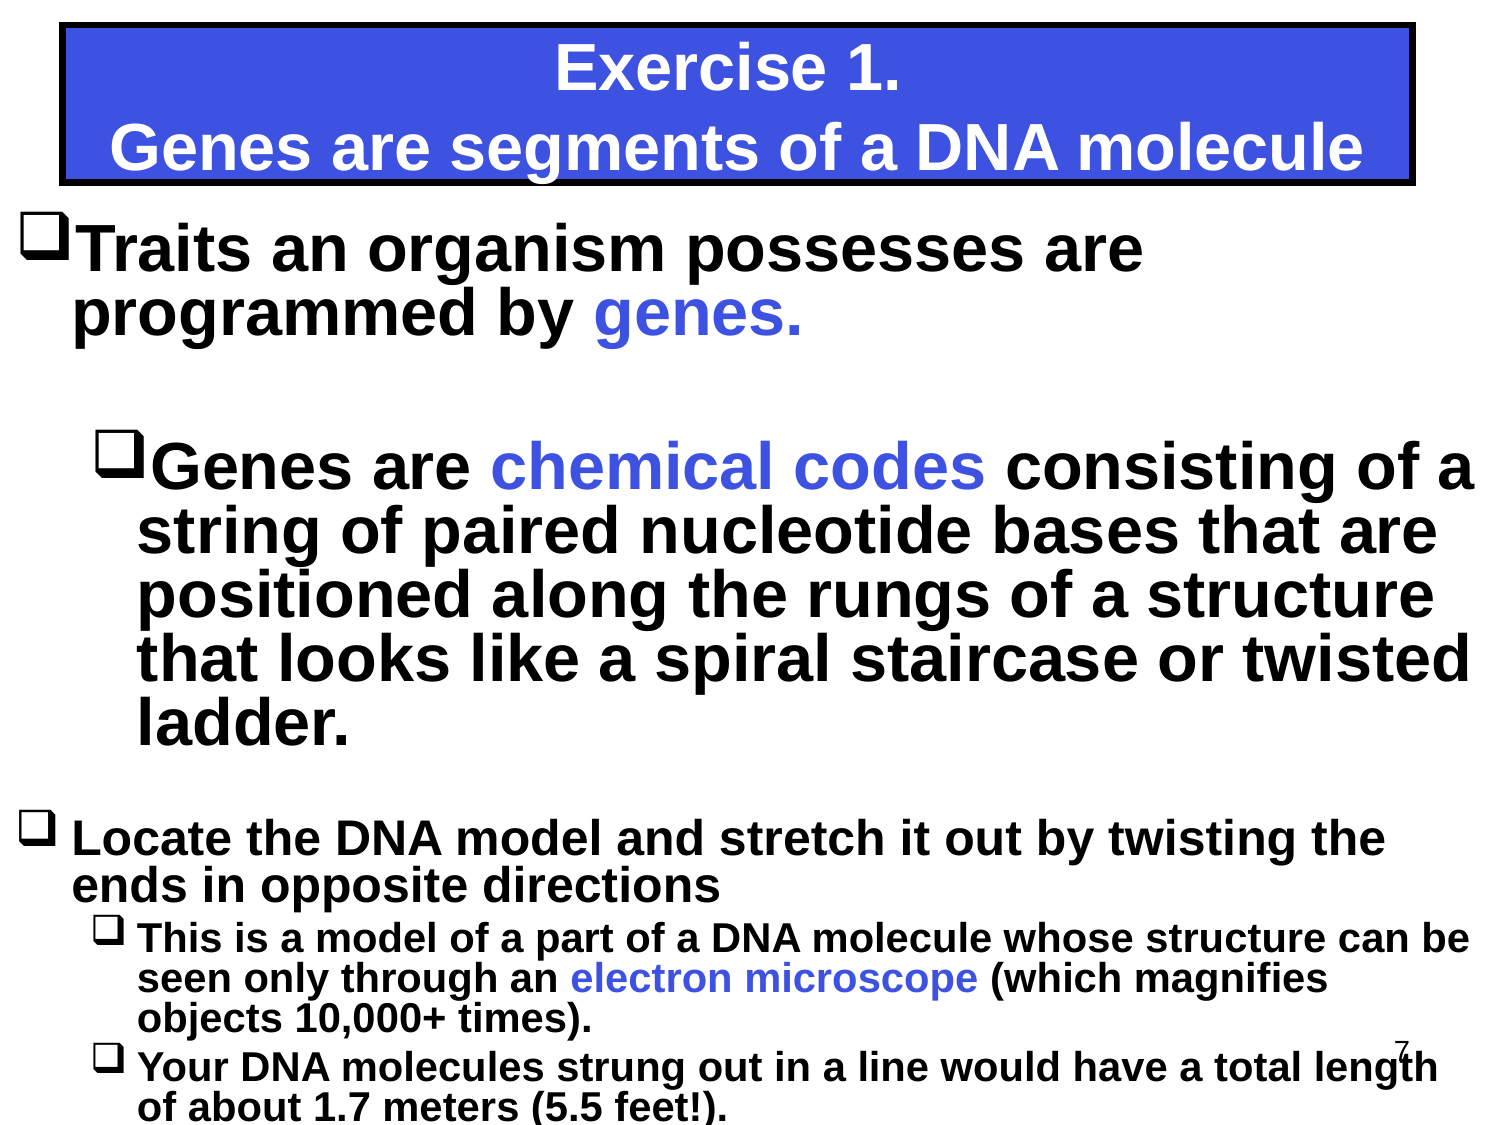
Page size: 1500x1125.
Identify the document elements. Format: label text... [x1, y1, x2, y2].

list Traits an organism possesses are programmed by genes. Genes are chemical codes consisting of a string of paired nucleotide bases that are positioned along the rungs of a structure that looks like a spiral staircase or twisted ladder. Locate the DNA model and stretch it out by twisting the ends in opposite directions This is a model of a part of a DNA molecule whose structure can be seen only through an electron microscope (which magnifies objects 10,000+ times). Your DNA molecules strung out in a line would have a total length of about 1.7 meters (5.5 feet!). DNA is not in a single string, however, but rather occurs in several threadlike strands composed of DNA (complexed with proteins), called chromosomes, in the nucleus of each cell. Inside the nucleus of each human body cell, we have 46 chromosomes. Each chromosome contains many, many genes, with a single gene typically composed of a sequence or string of approximately 100,000 of pairs of nucleotide bases. [0, 212, 1500, 1026]
title Exercise 1. Genes are segments of a DNA molecule [62, 24, 1413, 183]
slide_number 7 [1074, 1026, 1426, 1103]
